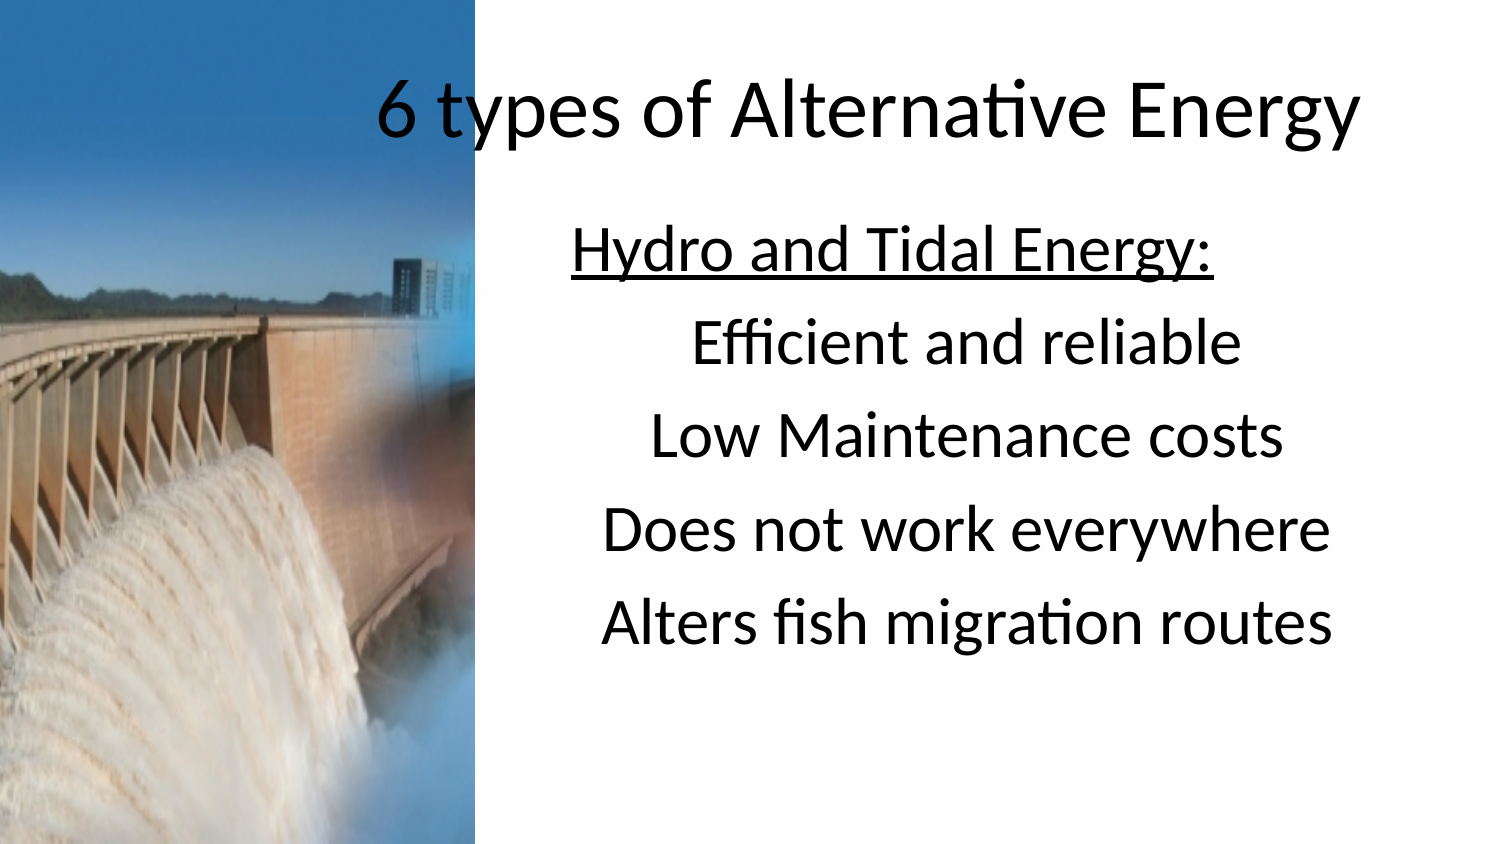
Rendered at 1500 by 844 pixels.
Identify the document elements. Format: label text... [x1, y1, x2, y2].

picture [0, 0, 1500, 844]
list Hydro and Tidal Energy: Efficient and reliable Low Maintenance costs Does not work everywhere Alters fish migration routes [479, 196, 1425, 754]
title 6 types of Alternative Energy [479, 33, 1425, 175]
